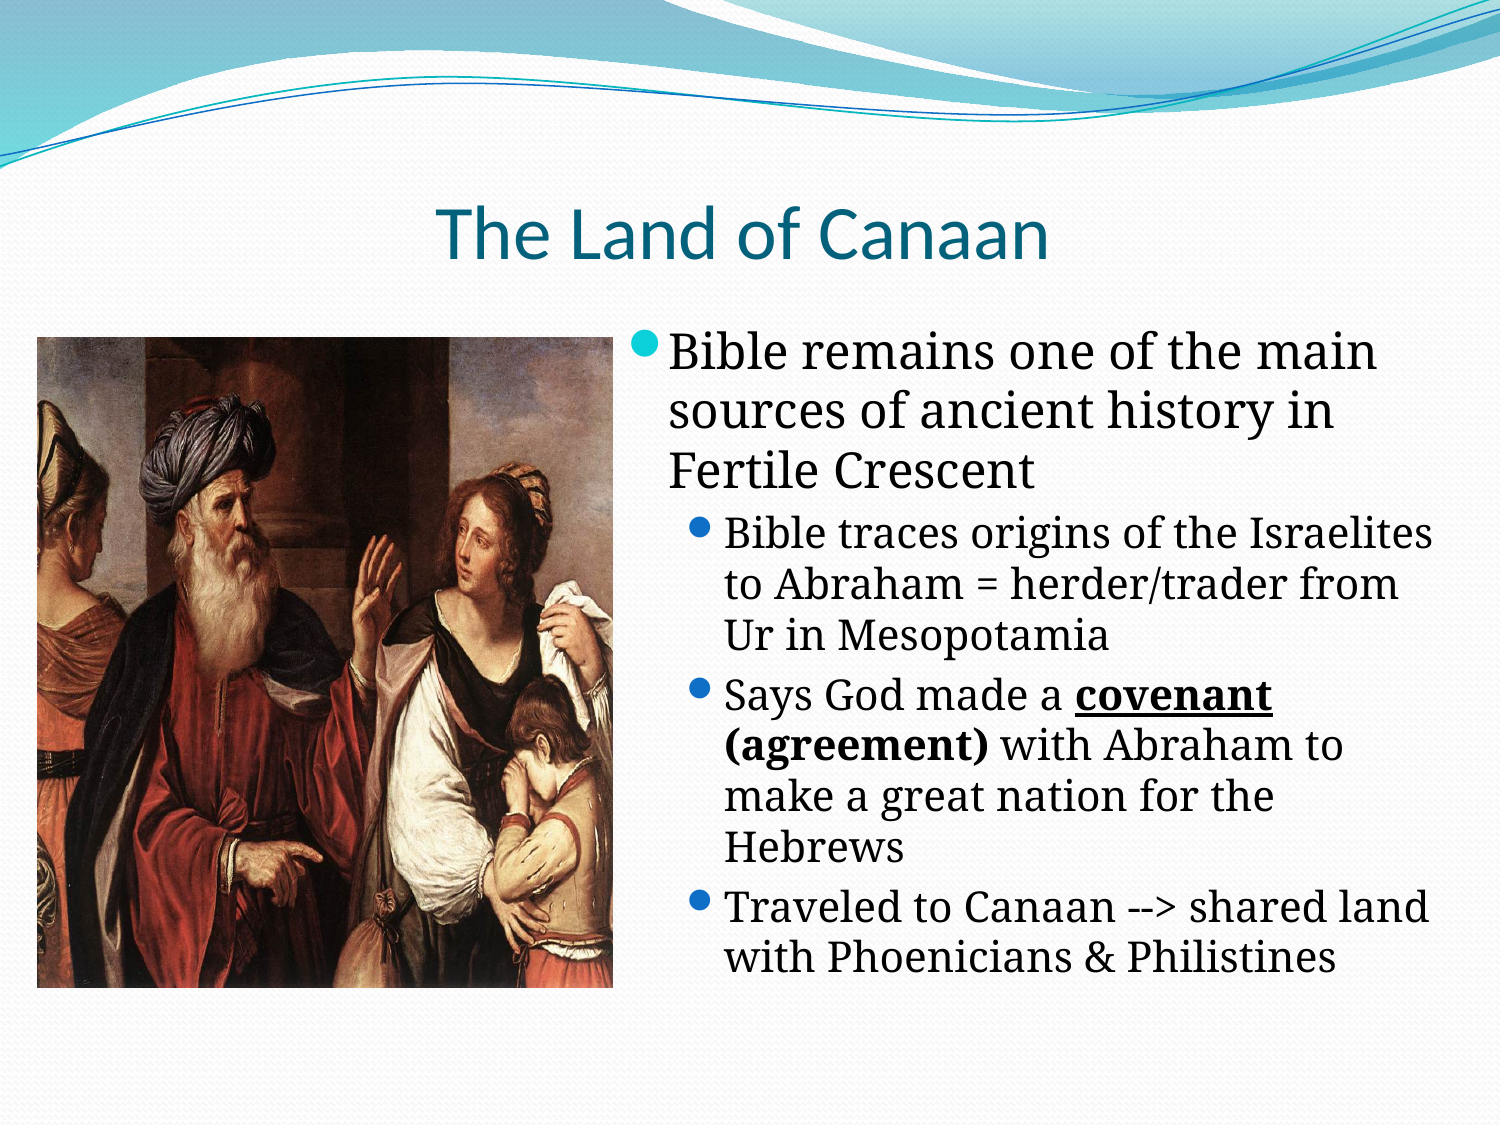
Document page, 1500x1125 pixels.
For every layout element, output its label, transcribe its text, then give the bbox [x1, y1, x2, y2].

list Bible remains one of the main sources of ancient history in Fertile Crescent Bible traces origins of the Israelites to Abraham = herder/trader from Ur in Mesopotamia Says God made a covenant (agreement) with Abraham to make a great nation for the Hebrews Traveled to Canaan --> shared land with Phoenicians & Philistines [612, 312, 1450, 1088]
picture [37, 337, 613, 988]
title Church Structure [612, 339, 619, 999]
title The Land of Canaan [112, 174, 1375, 275]
